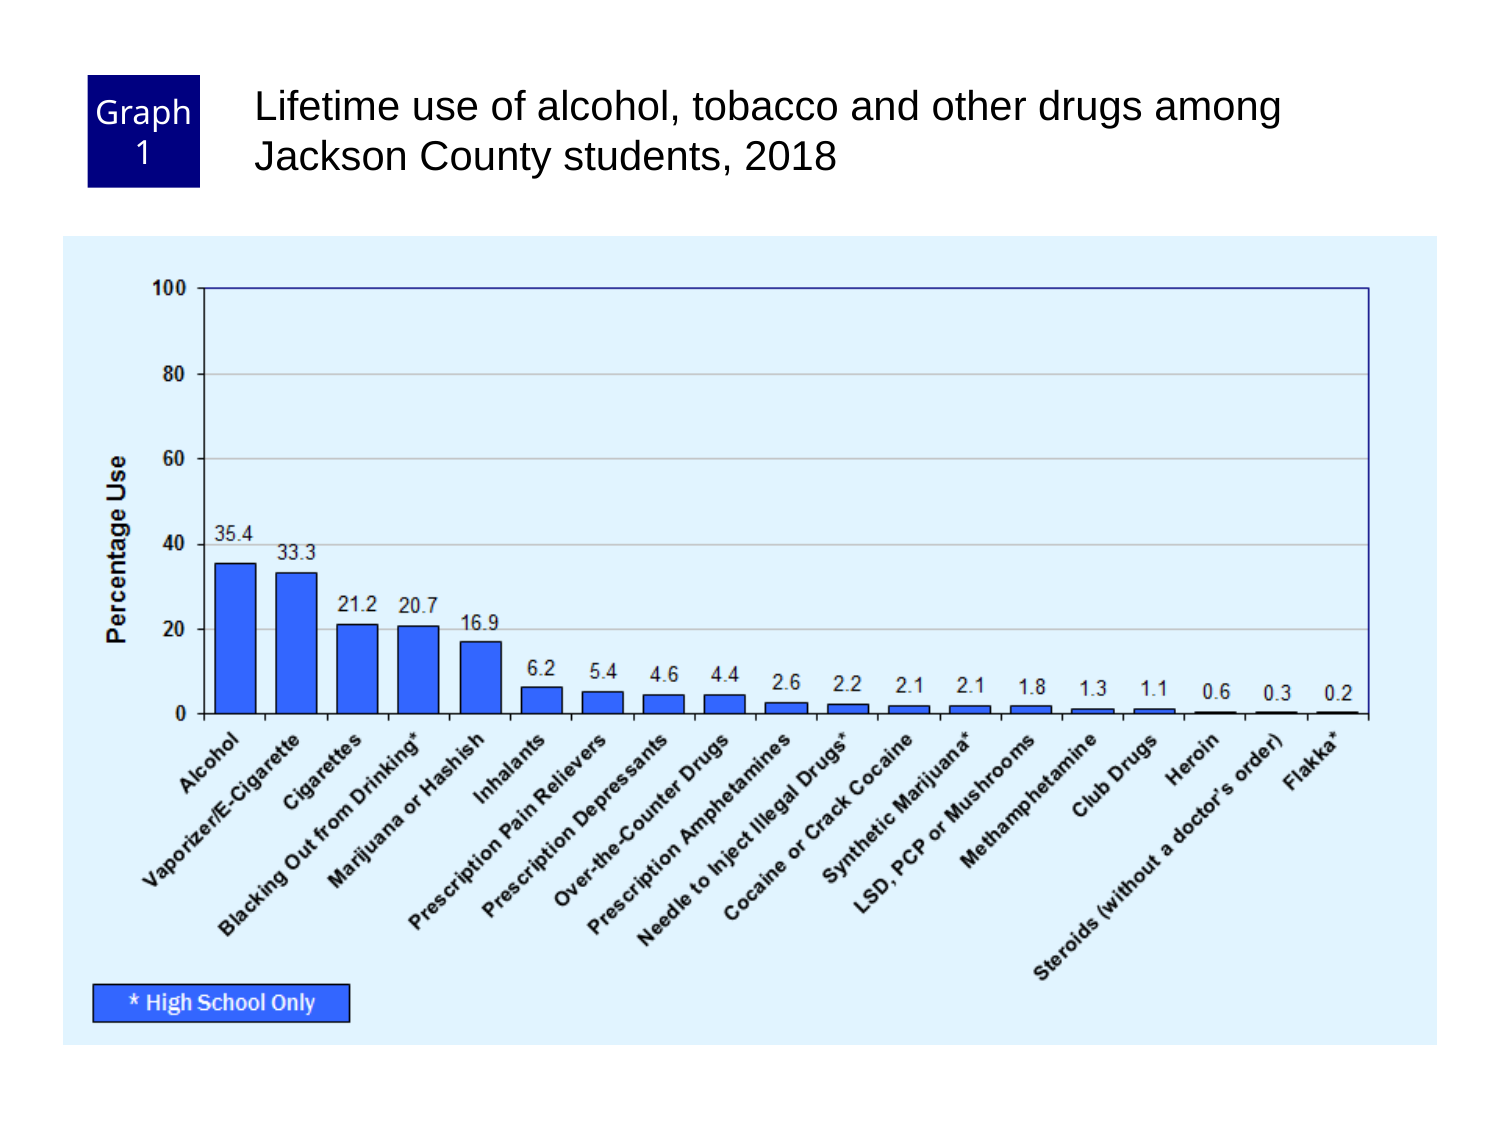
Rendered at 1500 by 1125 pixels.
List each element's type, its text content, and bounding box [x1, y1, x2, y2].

text_box Graph 1 [87, 75, 200, 188]
text_box Lifetime use of alcohol, tobacco and other drugs among Jackson County students, 2018 [249, 75, 1438, 200]
picture [62, 236, 1437, 1046]
